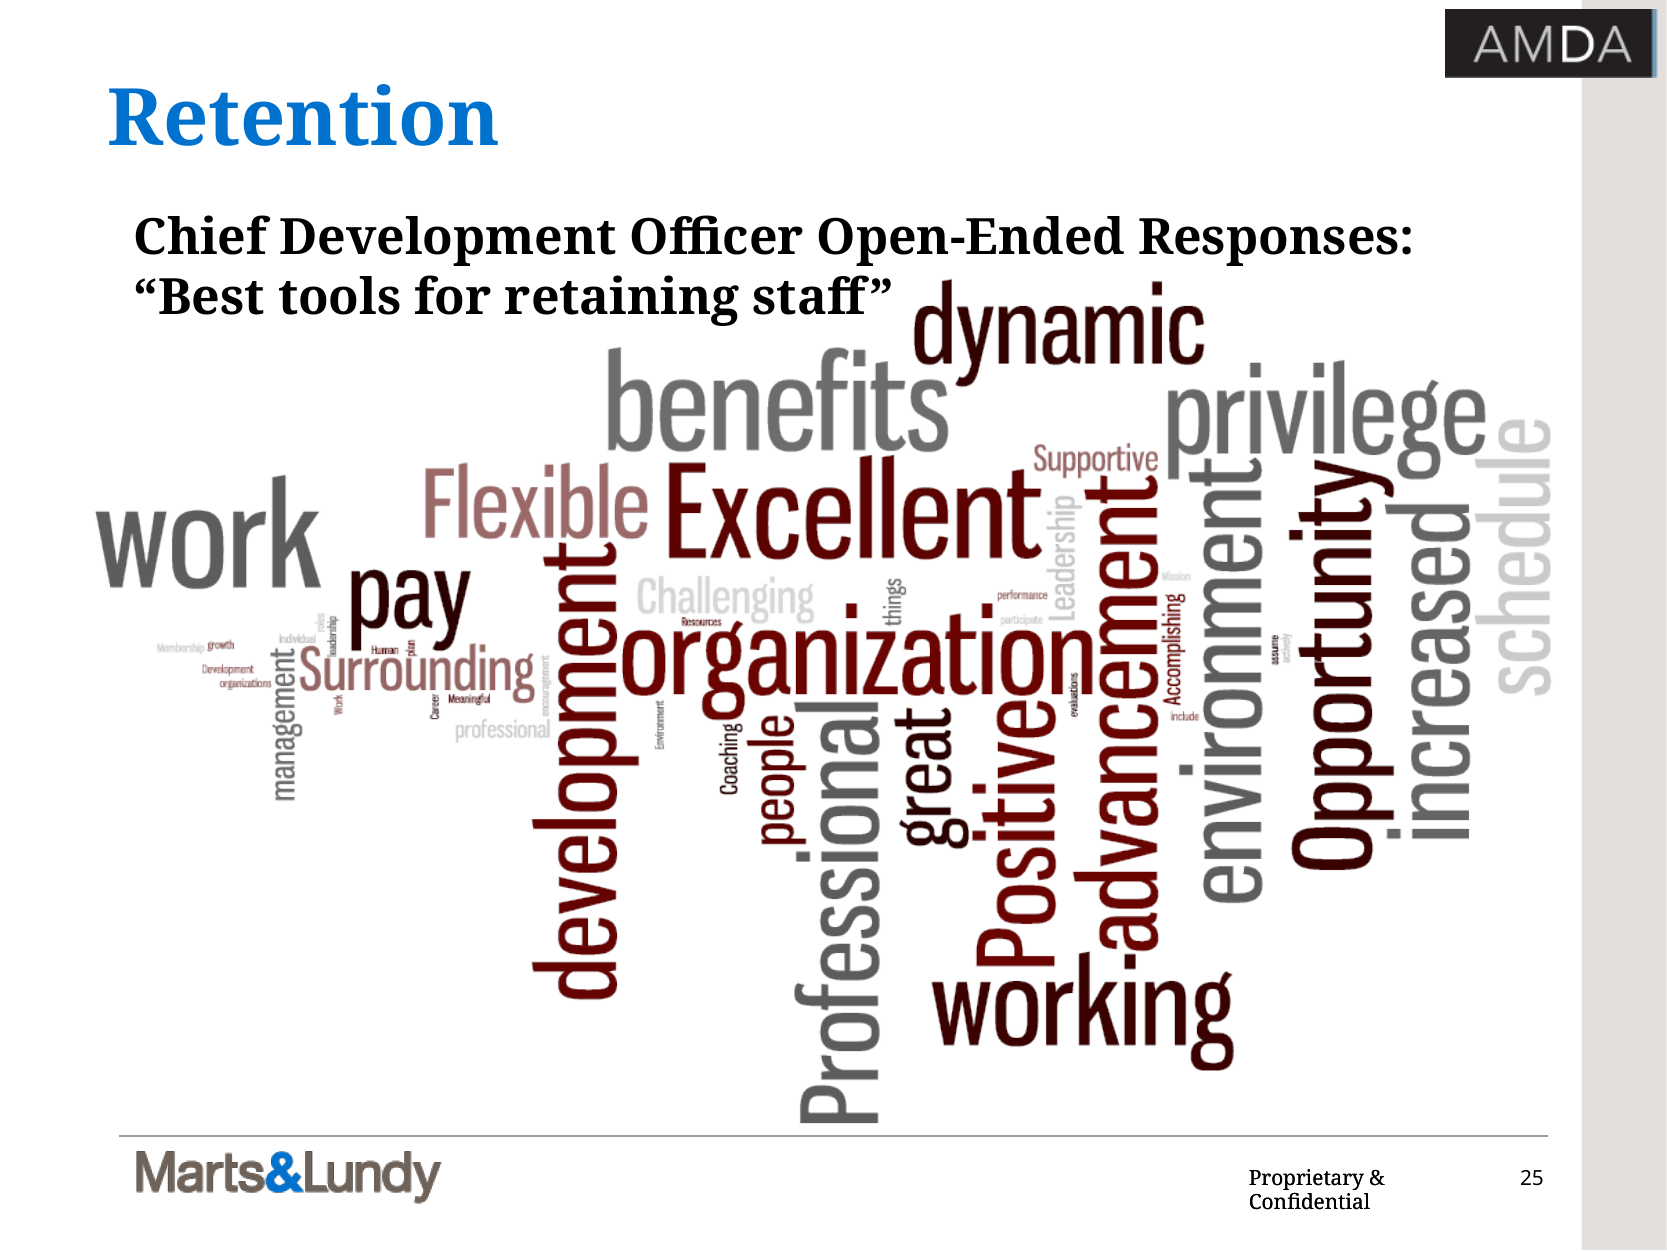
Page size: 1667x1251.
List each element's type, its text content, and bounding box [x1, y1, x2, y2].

list Chief Development Officer Open-Ended Responses: “Best tools for retaining staff” [118, 196, 1548, 250]
picture [66, 252, 1609, 1213]
picture [1445, 9, 1658, 78]
title Retention [92, 58, 1574, 211]
